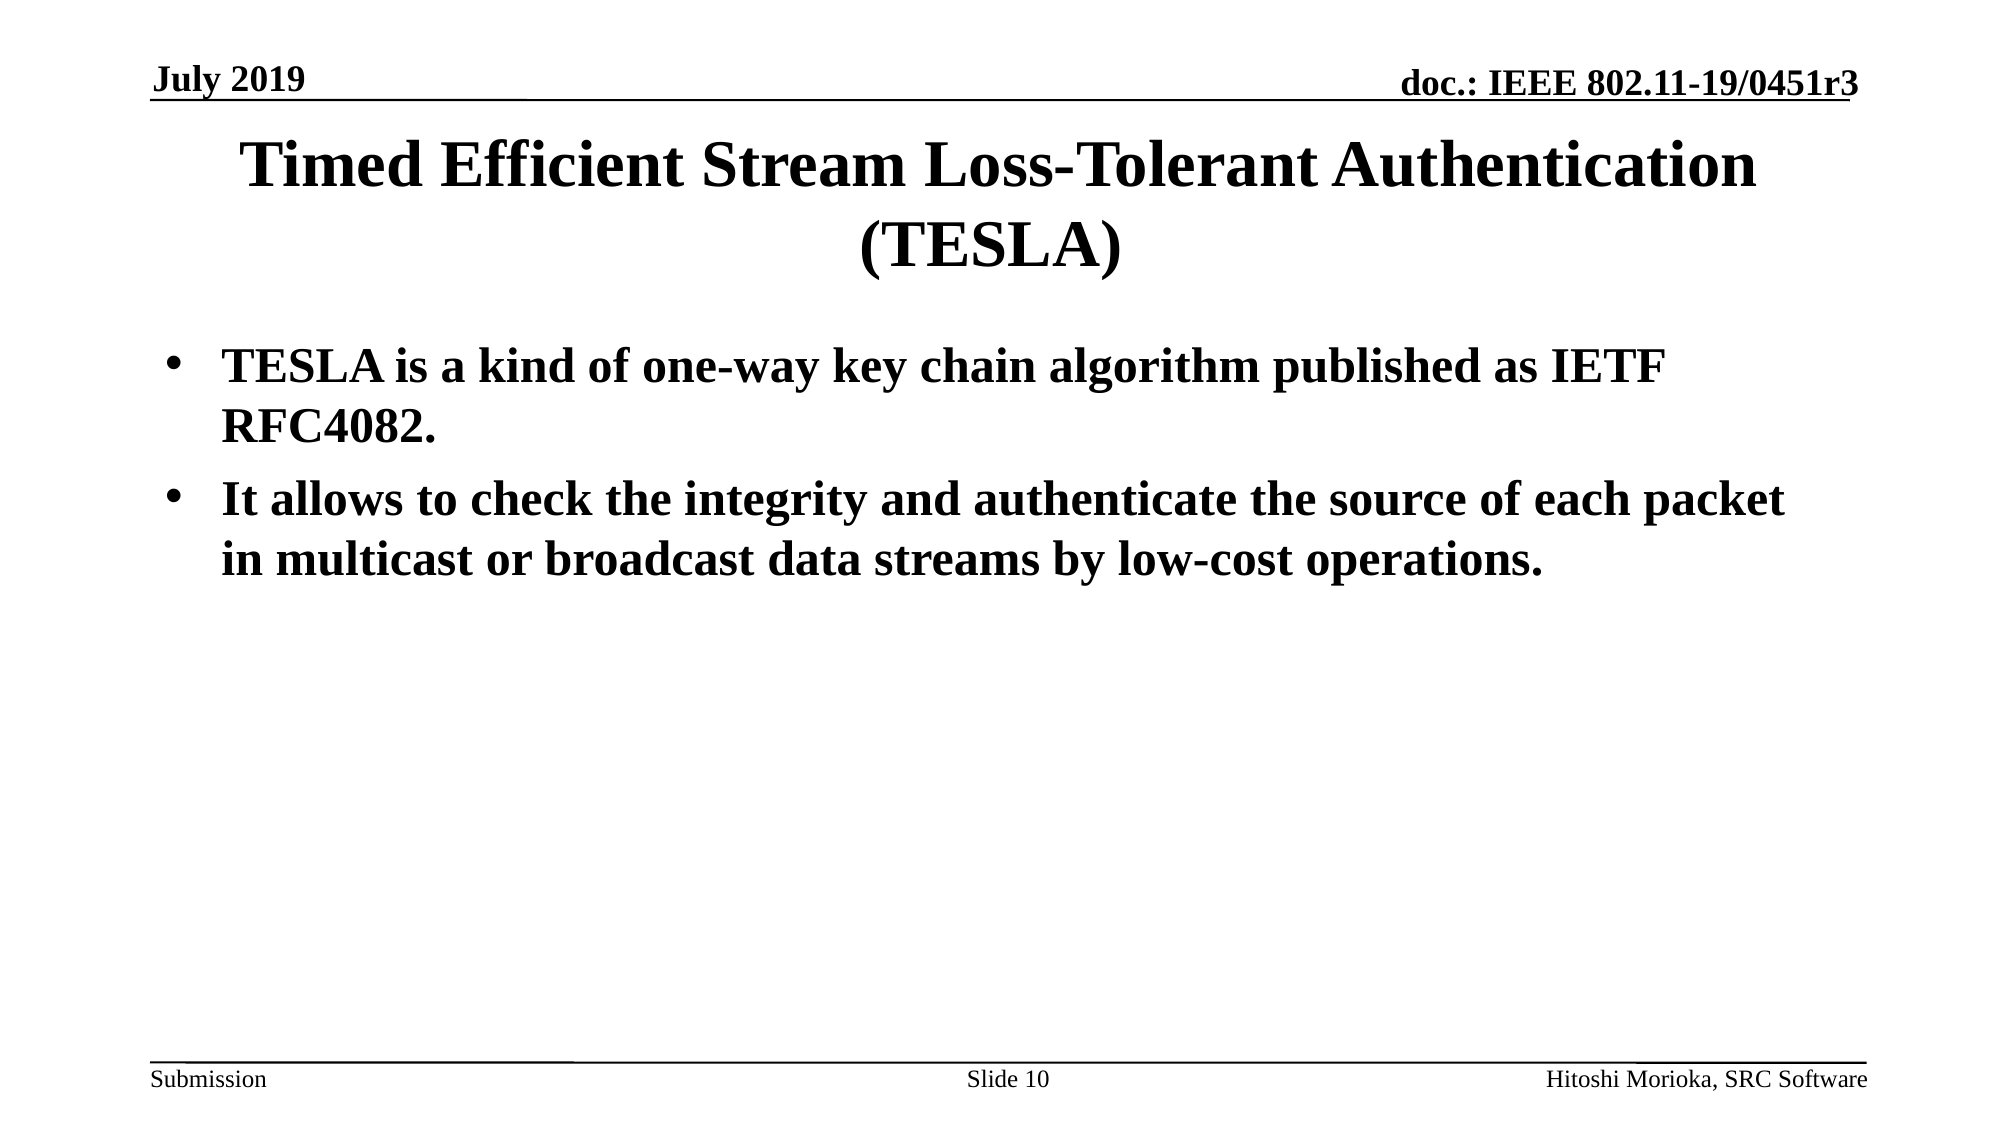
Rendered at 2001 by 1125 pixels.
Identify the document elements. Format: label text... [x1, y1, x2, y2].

list TESLA is a kind of one-way key chain algorithm published as IETF RFC4082. It allows to check the integrity and authenticate the source of each packet in multicast or broadcast data streams by low-cost operations. [149, 324, 1850, 1000]
footer Hitoshi Morioka, SRC Software [1171, 1061, 1869, 1093]
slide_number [152, 54, 563, 100]
title Timed Efficient Stream Loss-Tolerant Authentication (TESLA) [149, 112, 1850, 288]
slide_number Slide 10 [950, 1061, 1067, 1123]
